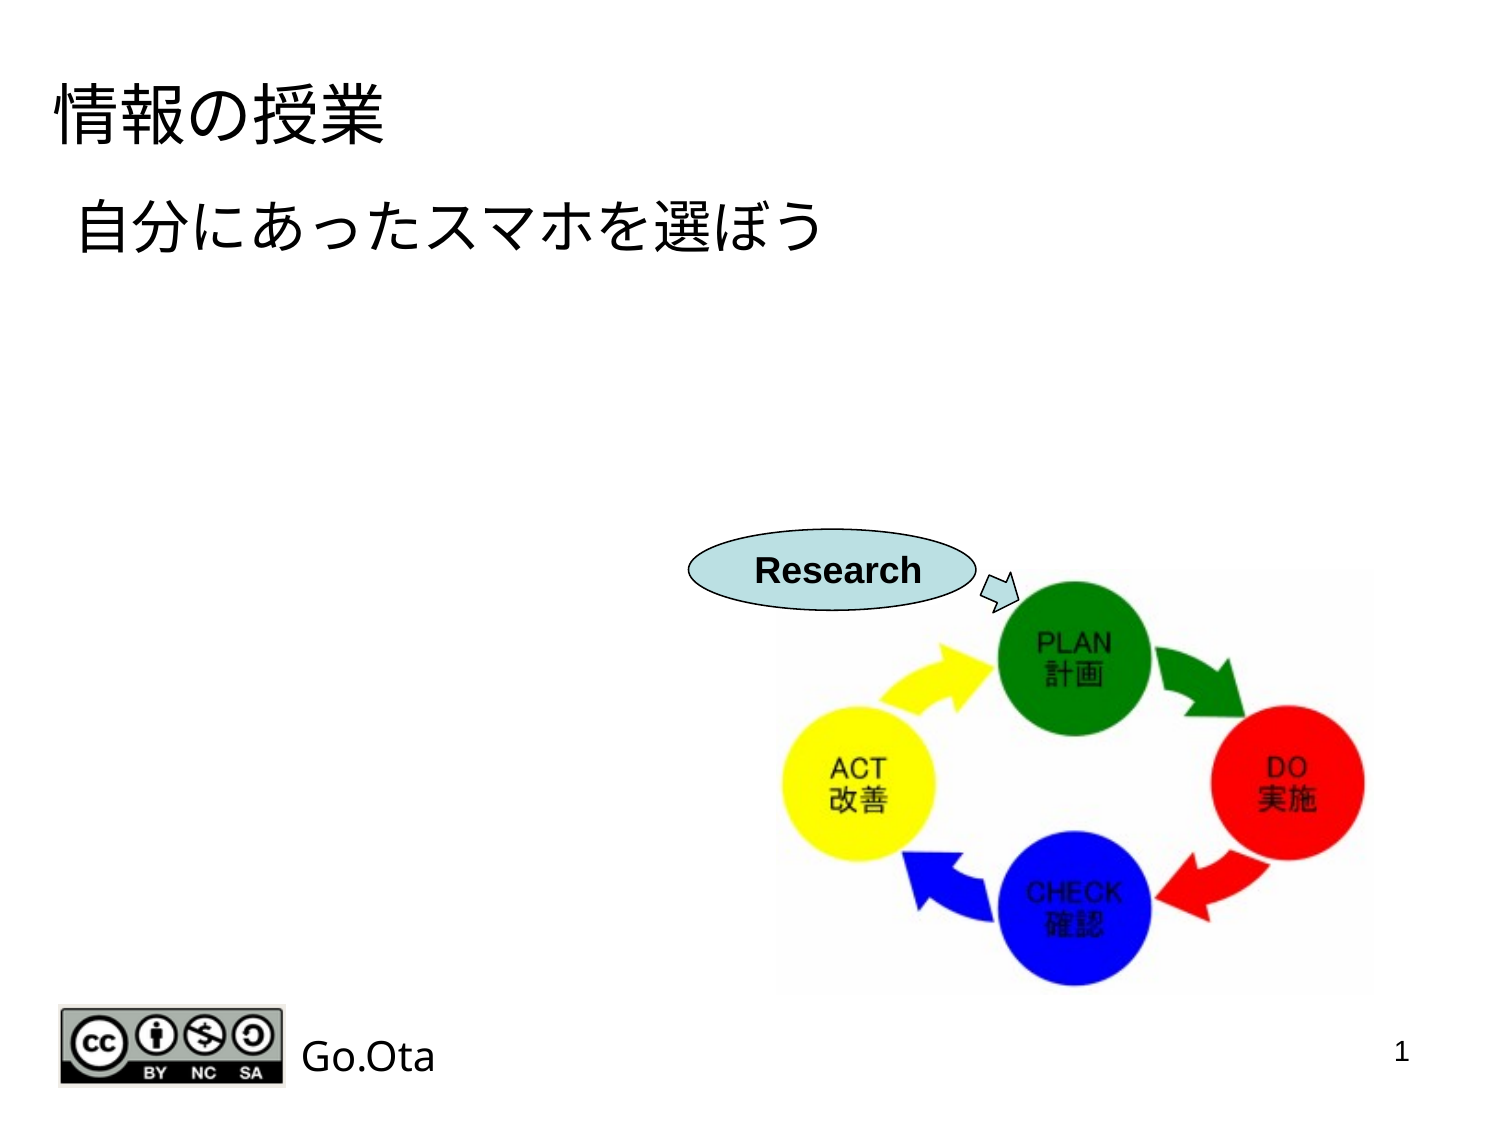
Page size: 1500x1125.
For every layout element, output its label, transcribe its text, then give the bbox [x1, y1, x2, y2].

picture [775, 569, 1375, 996]
picture [58, 1003, 286, 1089]
text_box [732, 599, 770, 607]
title 情報の授業 [37, 62, 1454, 163]
text_box 自分にあったスマホを選ぼう [58, 168, 1447, 268]
text_box Go.Ota [285, 1011, 491, 1100]
text_box [688, 553, 701, 587]
text_box [738, 529, 927, 539]
text_box Research [701, 539, 977, 599]
slide_number 1 [1074, 1024, 1425, 1103]
